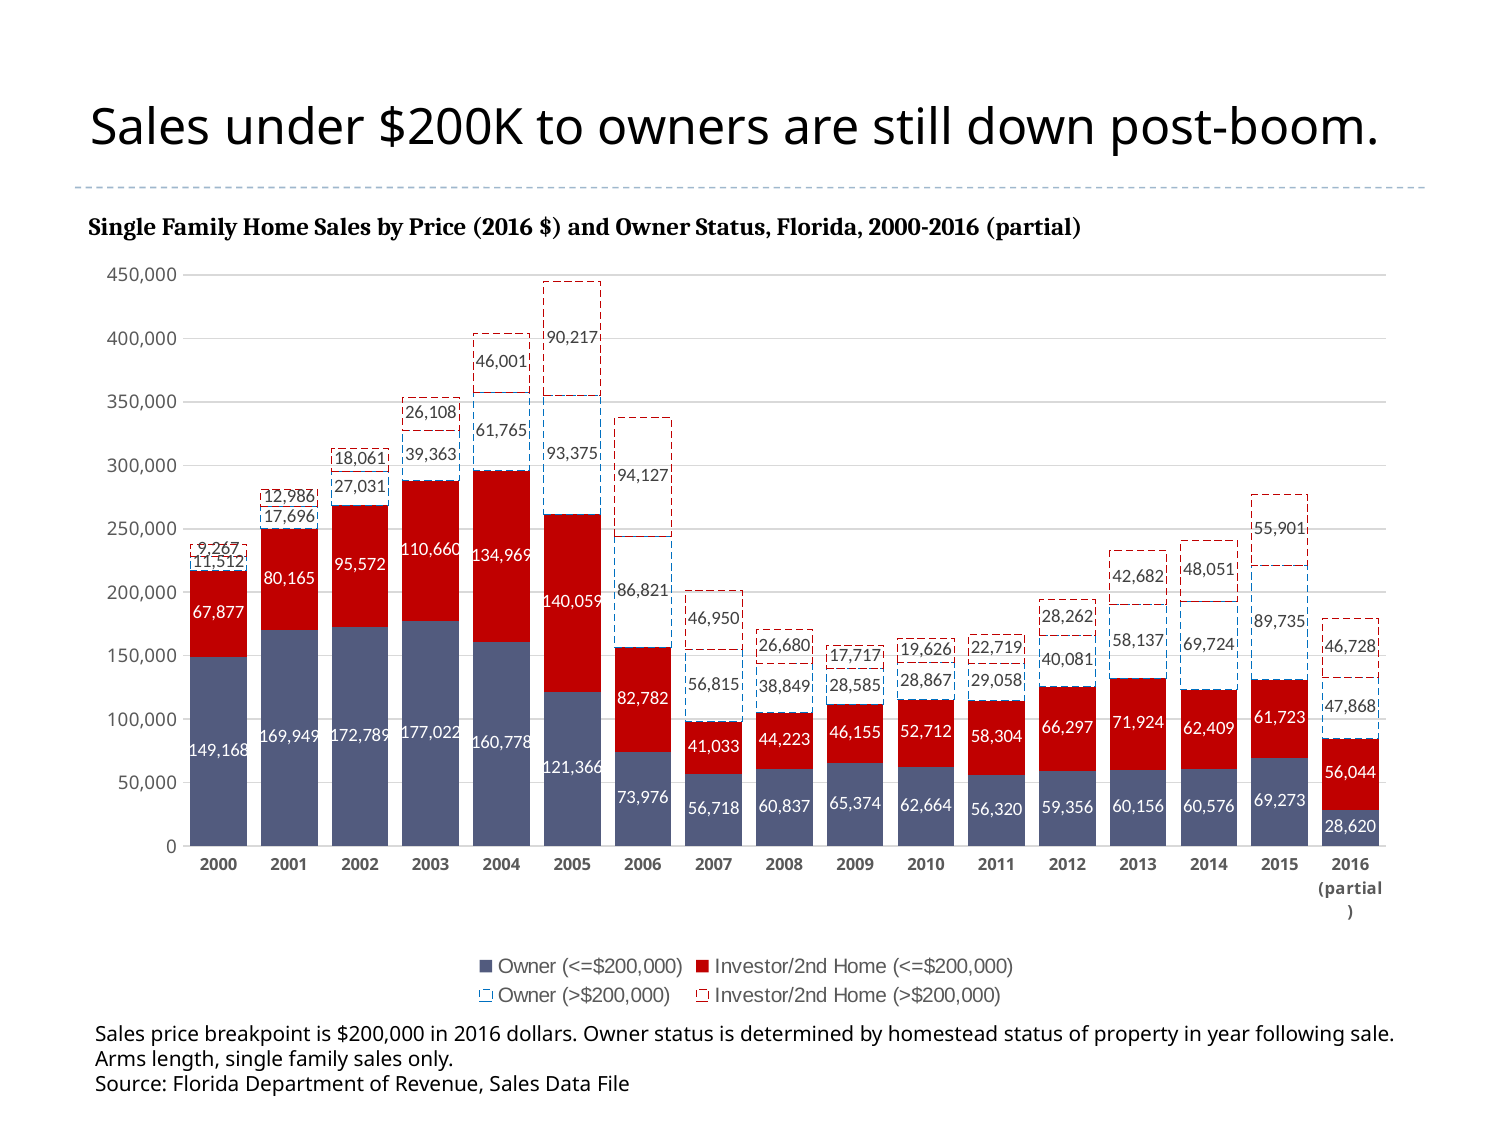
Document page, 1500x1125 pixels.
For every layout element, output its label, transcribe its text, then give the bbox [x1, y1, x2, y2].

text_box Sales price breakpoint is $200,000 in 2016 dollars. Owner status is determined by homestead status of property in year following sale. Arms length, single family sales only. Source: Florida Department of Revenue, Sales Data File [80, 1024, 1413, 1104]
chart [79, 246, 1413, 1014]
text_box Single Family Home Sales by Price (2016 $) and Owner Status, Florida, 2000-2016 (partial) [74, 200, 1387, 249]
title Sales under $200K to owners are still down post-boom. [75, 74, 1500, 163]
